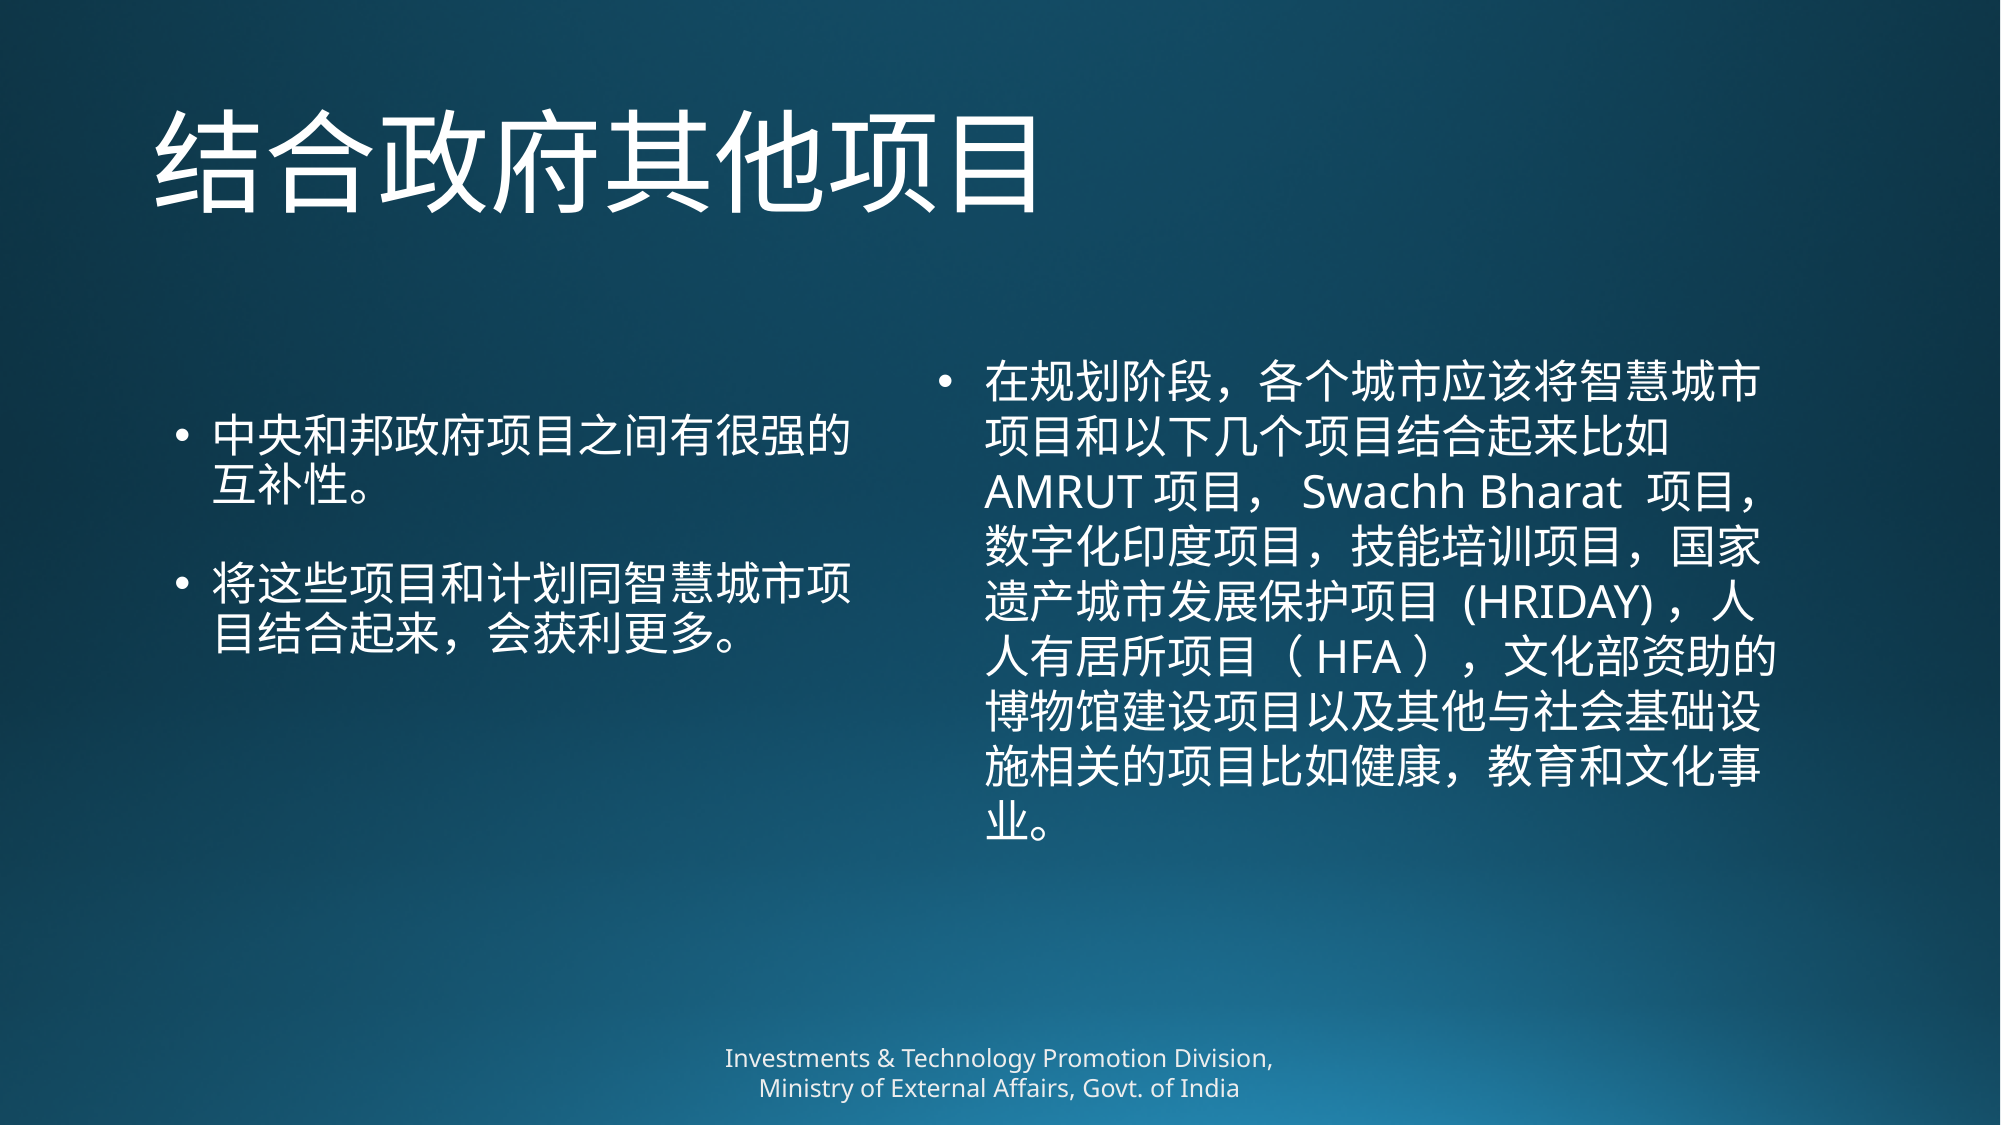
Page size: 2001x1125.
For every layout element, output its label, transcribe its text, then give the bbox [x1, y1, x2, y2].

picture [0, 0, 2001, 1125]
footer Investments & Technology Promotion Division, Ministry of External Affairs, Govt. of India [662, 1042, 1338, 1103]
text_box 在规划阶段，各个城市应该将智慧城市项目和以下几个项目结合起来比如AMRUT项目，Swachh Bharat 项目，数字化印度项目，技能培训项目，国家遗产城市发展保护项目 (HRIDAY)，人人有居所项目（HFA），文化部资助的博物馆建设项目以及其他与社会基础设施相关的项目比如健康，教育和文化事业。 [922, 345, 1802, 856]
title 结合政府其他项目 [137, 59, 1863, 278]
list 中央和邦政府项目之间有很强的互补性。 将这些项目和计划同智慧城市项目结合起来，会获利更多。 [159, 405, 881, 1125]
